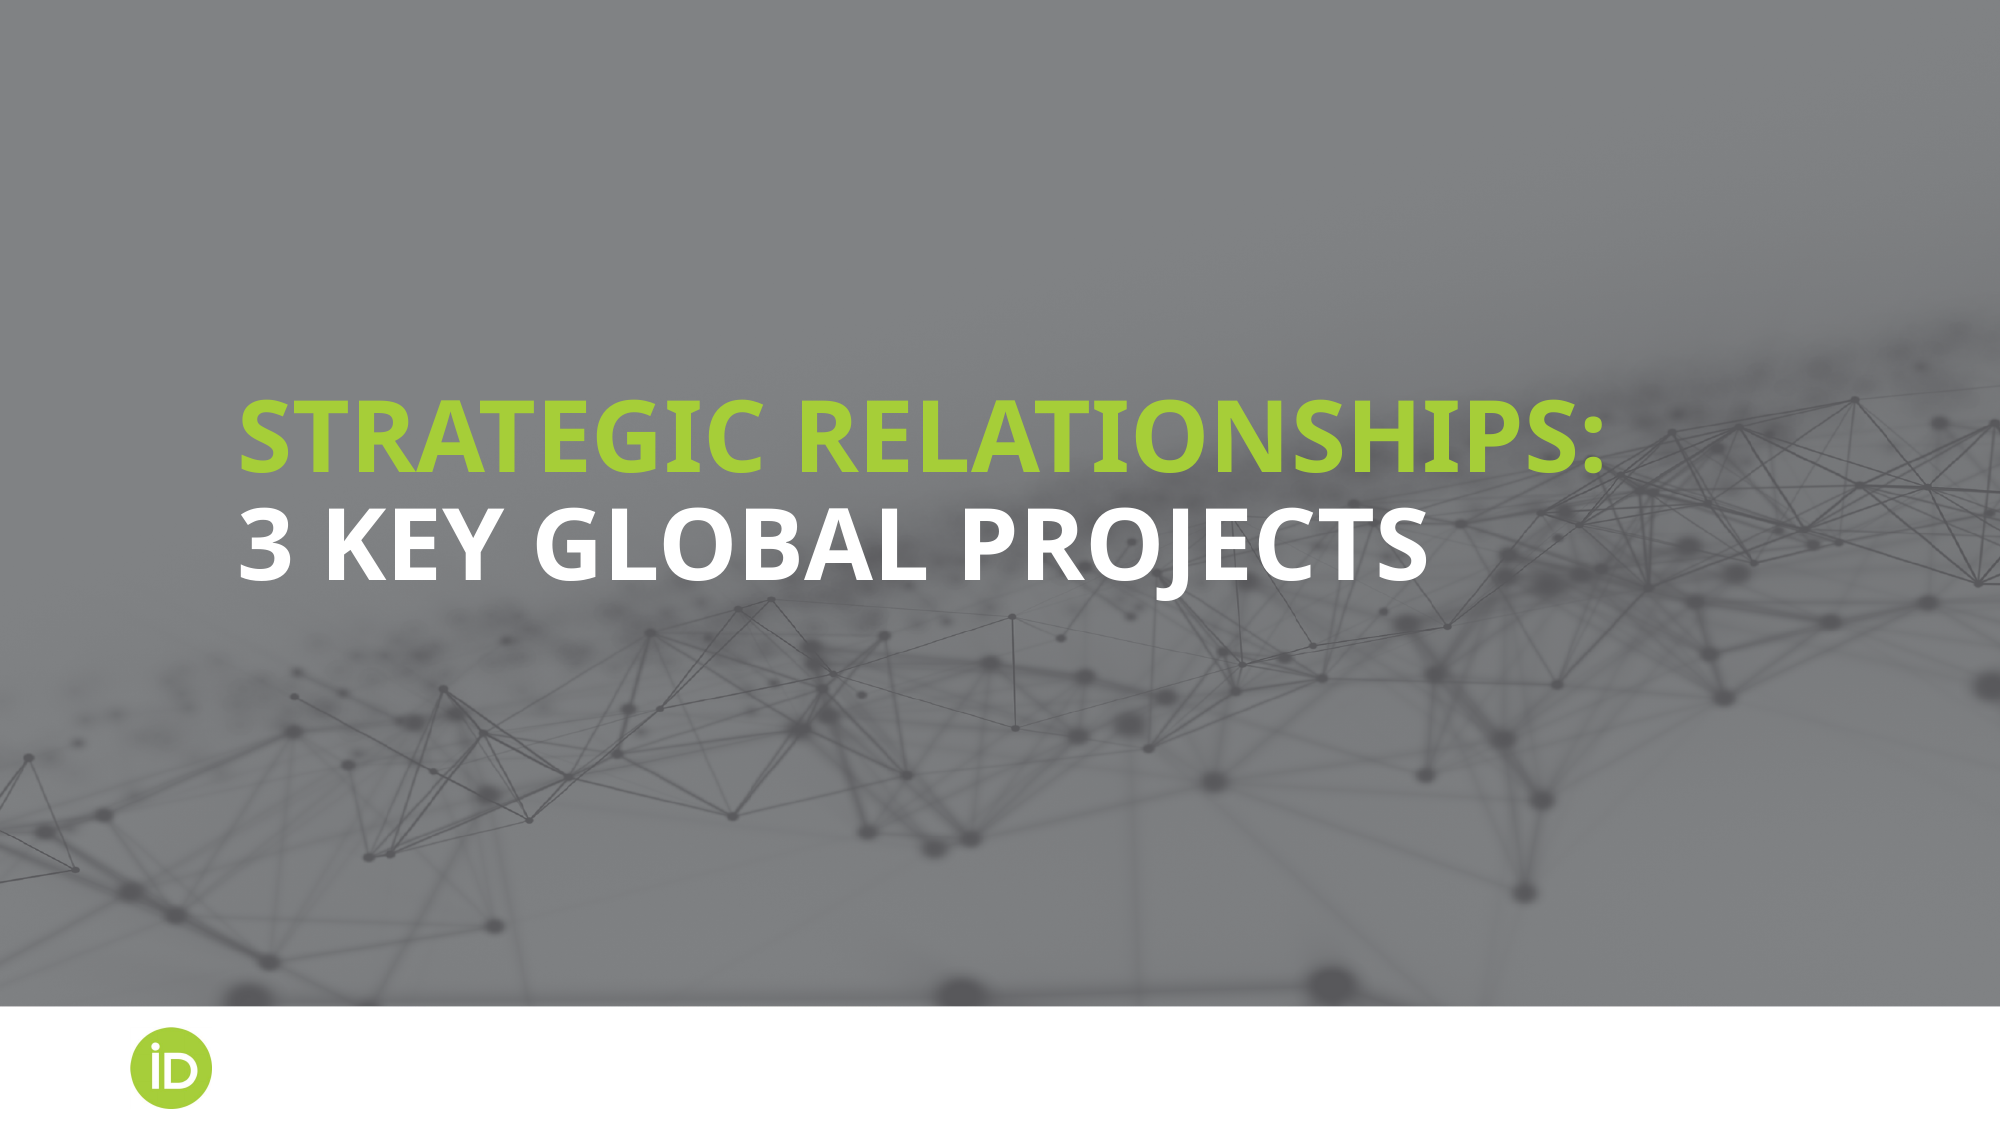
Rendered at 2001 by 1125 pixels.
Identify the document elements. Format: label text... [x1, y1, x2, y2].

list STRATEGIC RELATIONSHIPS: 3 KEY GLOBAL PROJECTS [222, 378, 1786, 584]
picture [0, 0, 2000, 1125]
